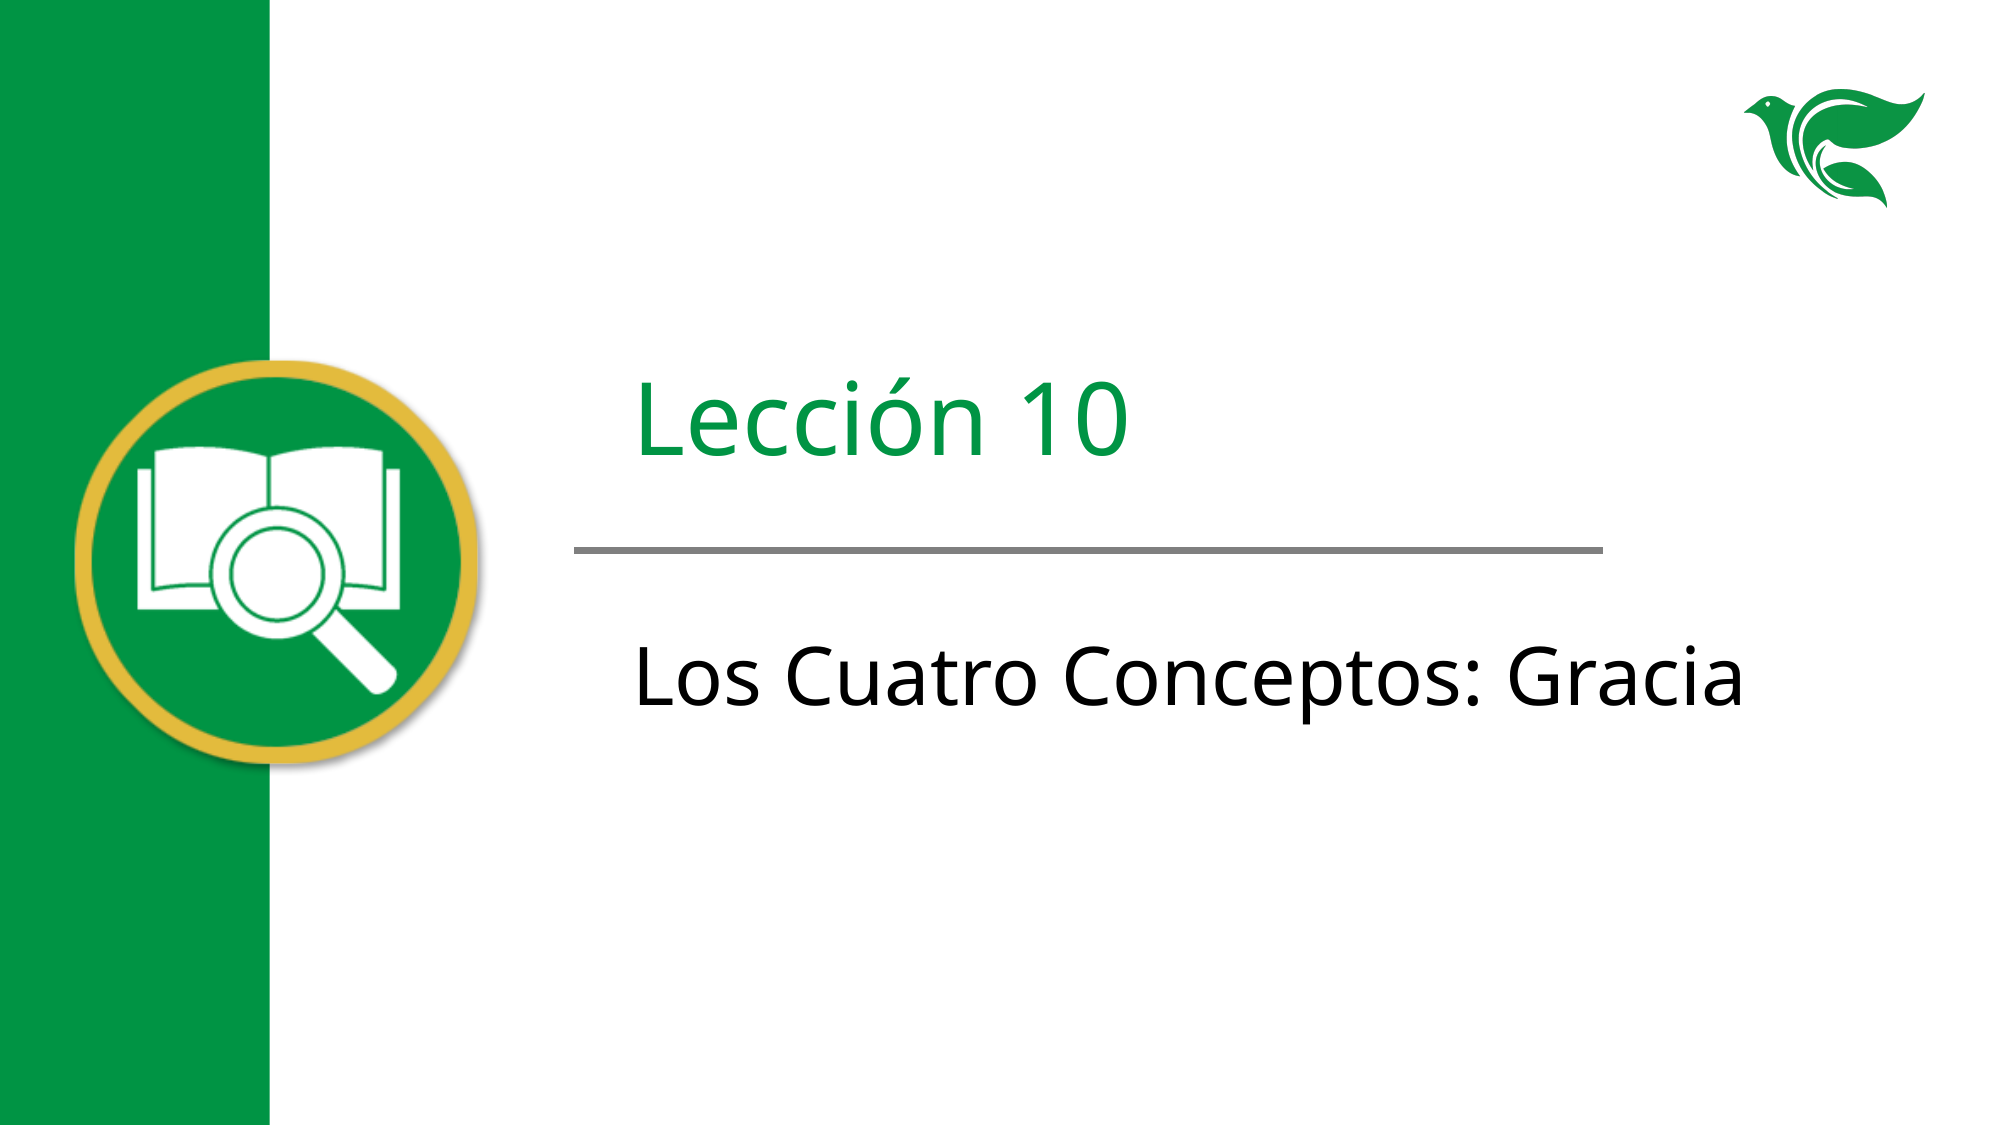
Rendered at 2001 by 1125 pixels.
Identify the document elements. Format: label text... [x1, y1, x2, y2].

text_box Los Cuatro Conceptos: Gracia [617, 616, 1838, 730]
text_box Lección 10 [617, 346, 1441, 483]
picture [1722, 47, 1953, 240]
picture [20, 286, 534, 815]
text_box [0, 0, 270, 1125]
